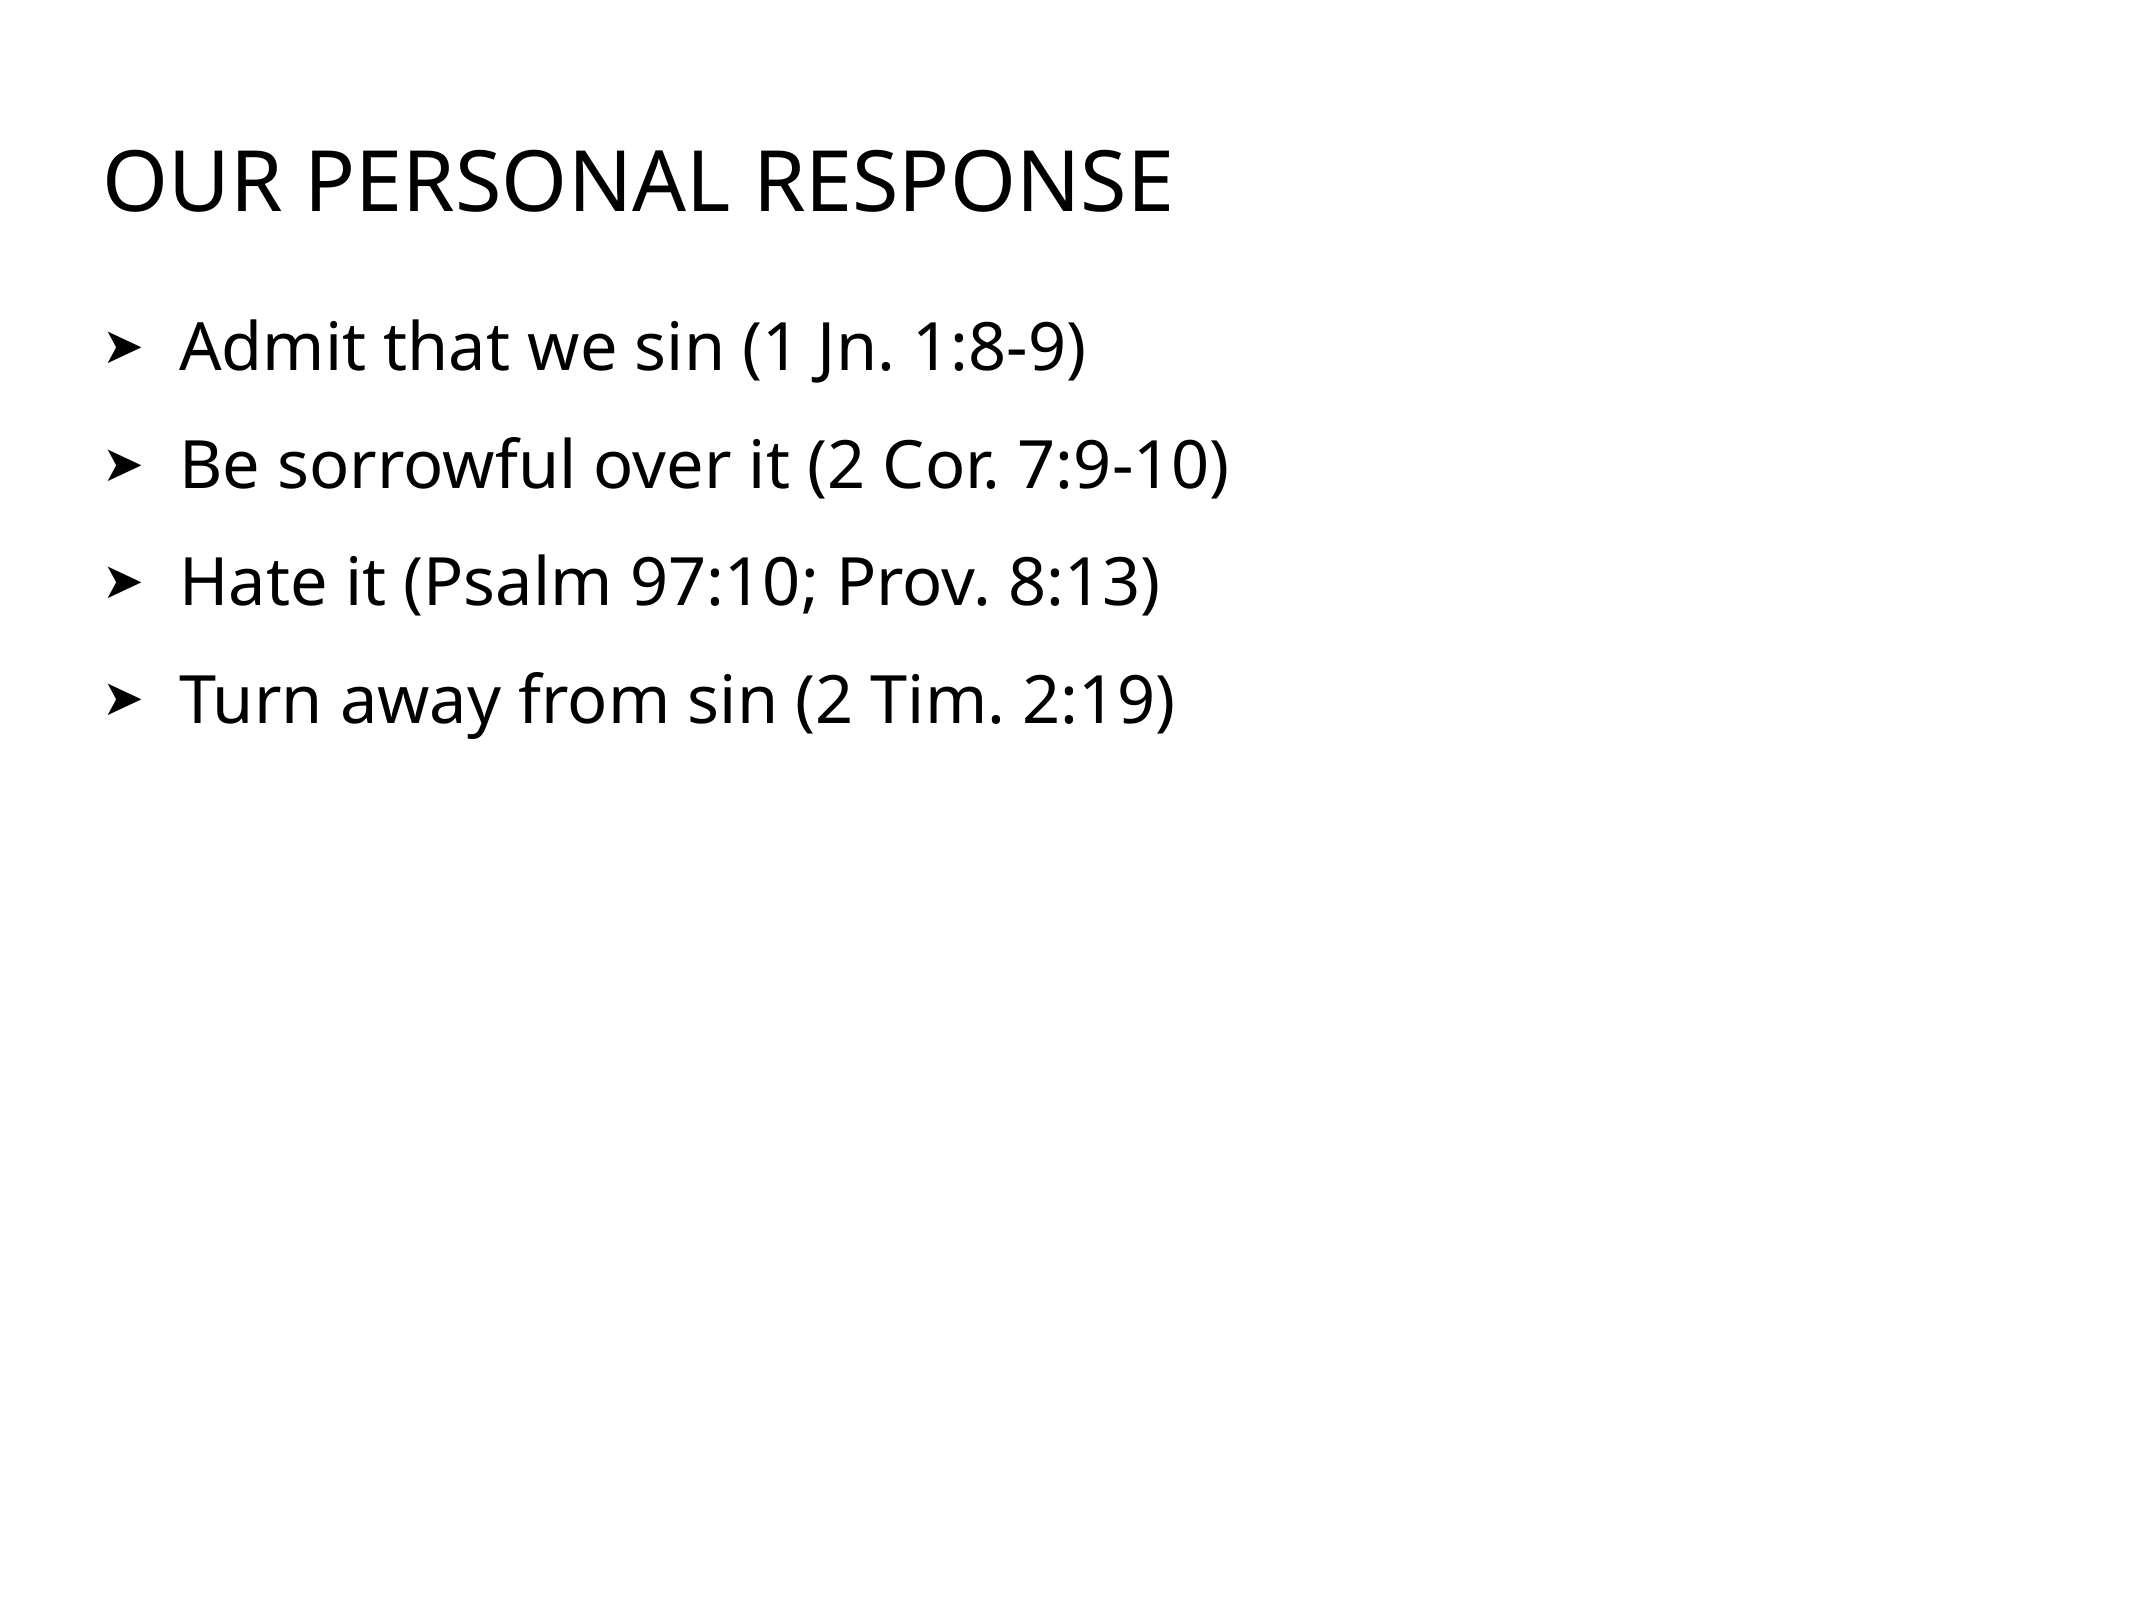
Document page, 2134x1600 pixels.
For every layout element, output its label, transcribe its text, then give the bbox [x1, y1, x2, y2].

list Admit that we sin (1 Jn. 1:8-9) Be sorrowful over it (2 Cor. 7:9-10) Hate it (Psalm 97:10; Prov. 8:13) Turn away from sin (2 Tim. 2:19) [93, 295, 2041, 1482]
title Our Personal Response [93, 118, 2041, 238]
